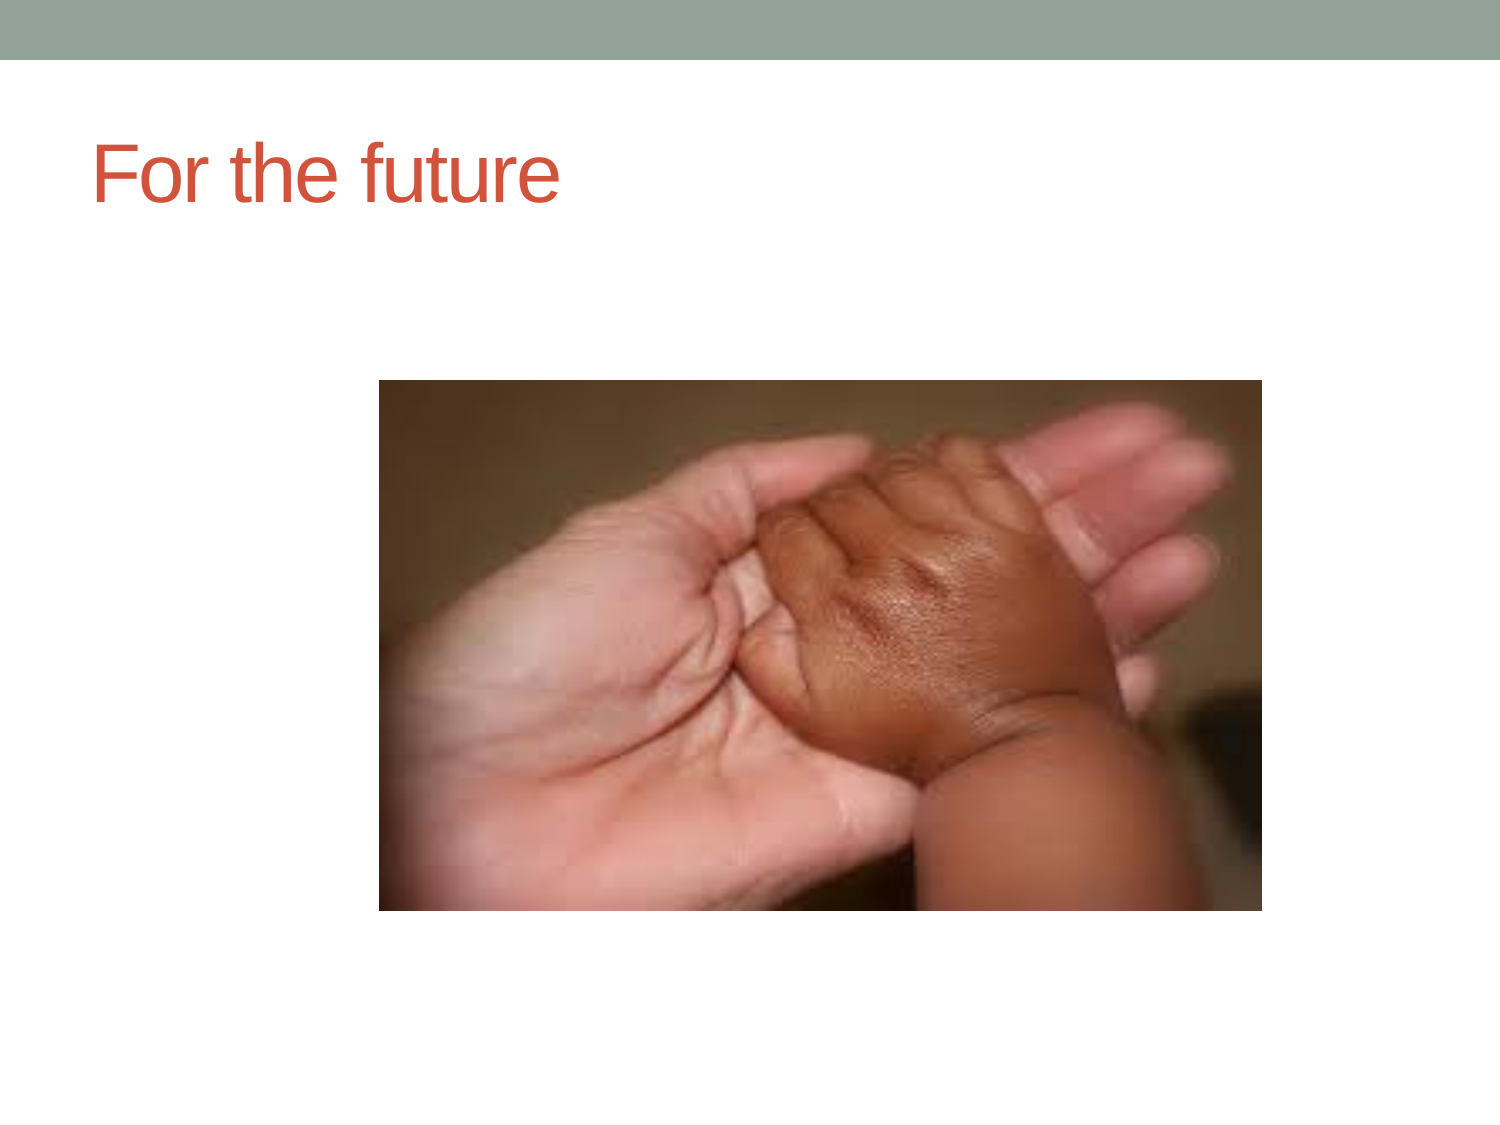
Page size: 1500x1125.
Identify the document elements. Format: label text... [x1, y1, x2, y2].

picture [378, 380, 1262, 912]
title For the future [75, 87, 1425, 250]
